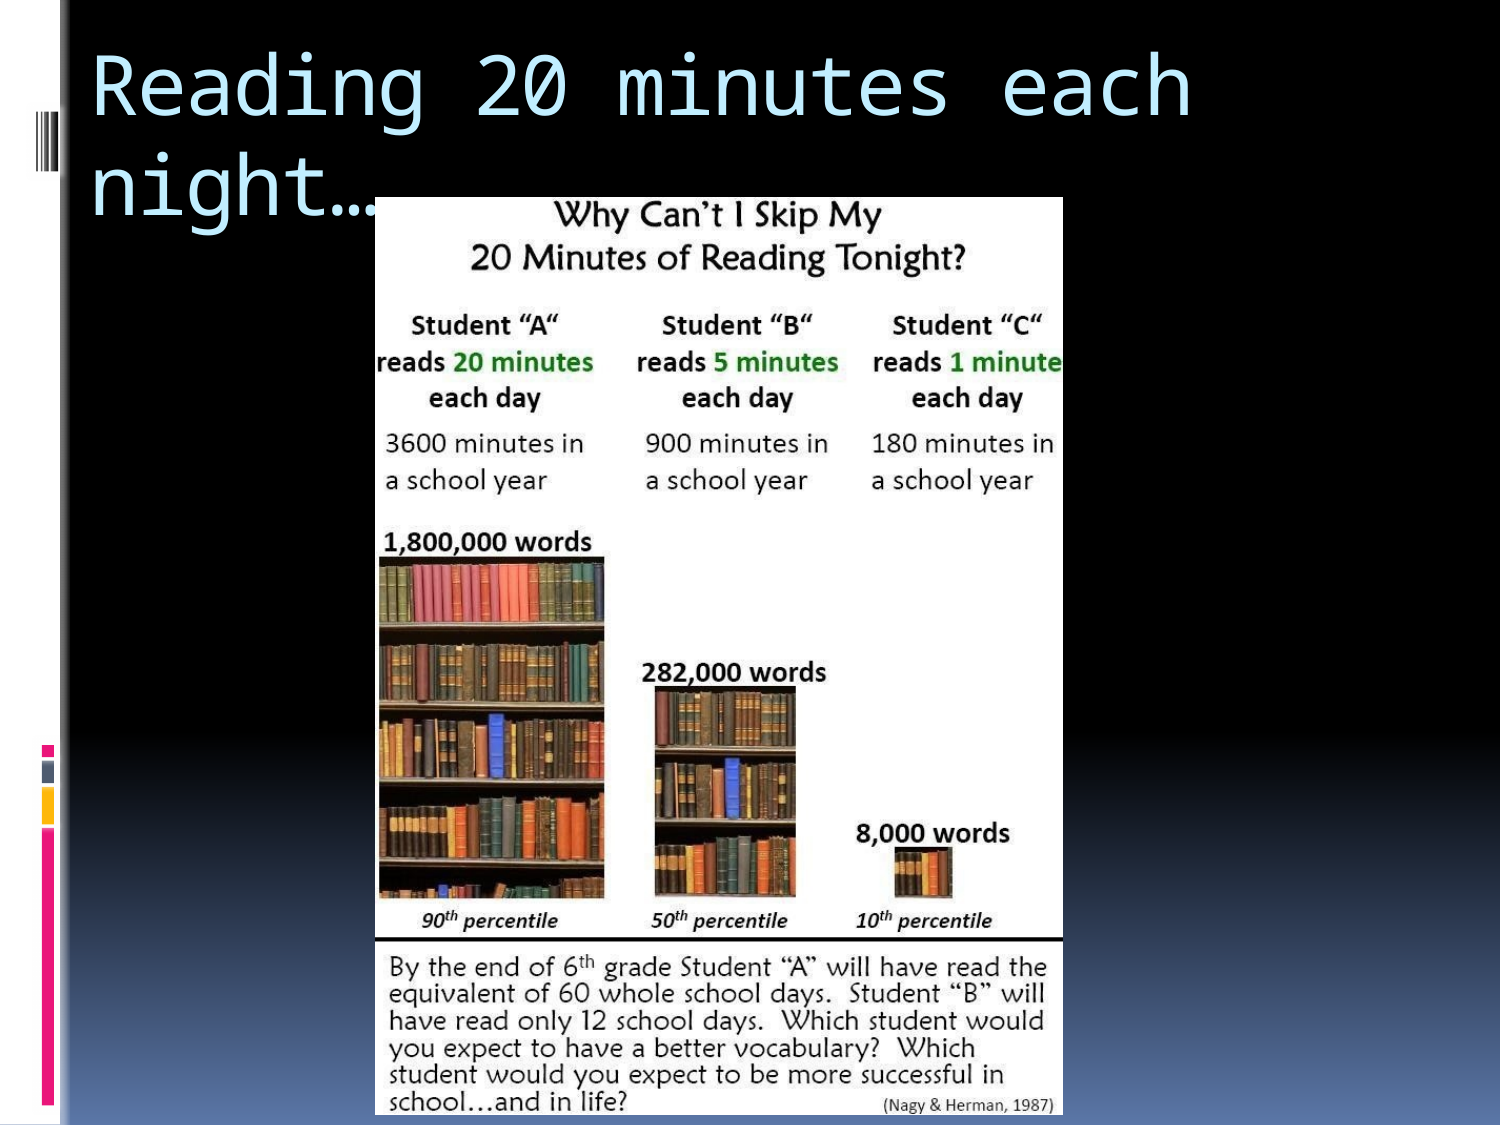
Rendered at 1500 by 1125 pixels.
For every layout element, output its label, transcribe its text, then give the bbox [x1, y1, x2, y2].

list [374, 196, 1063, 1116]
title Reading 20 minutes each night… [75, 24, 1425, 213]
